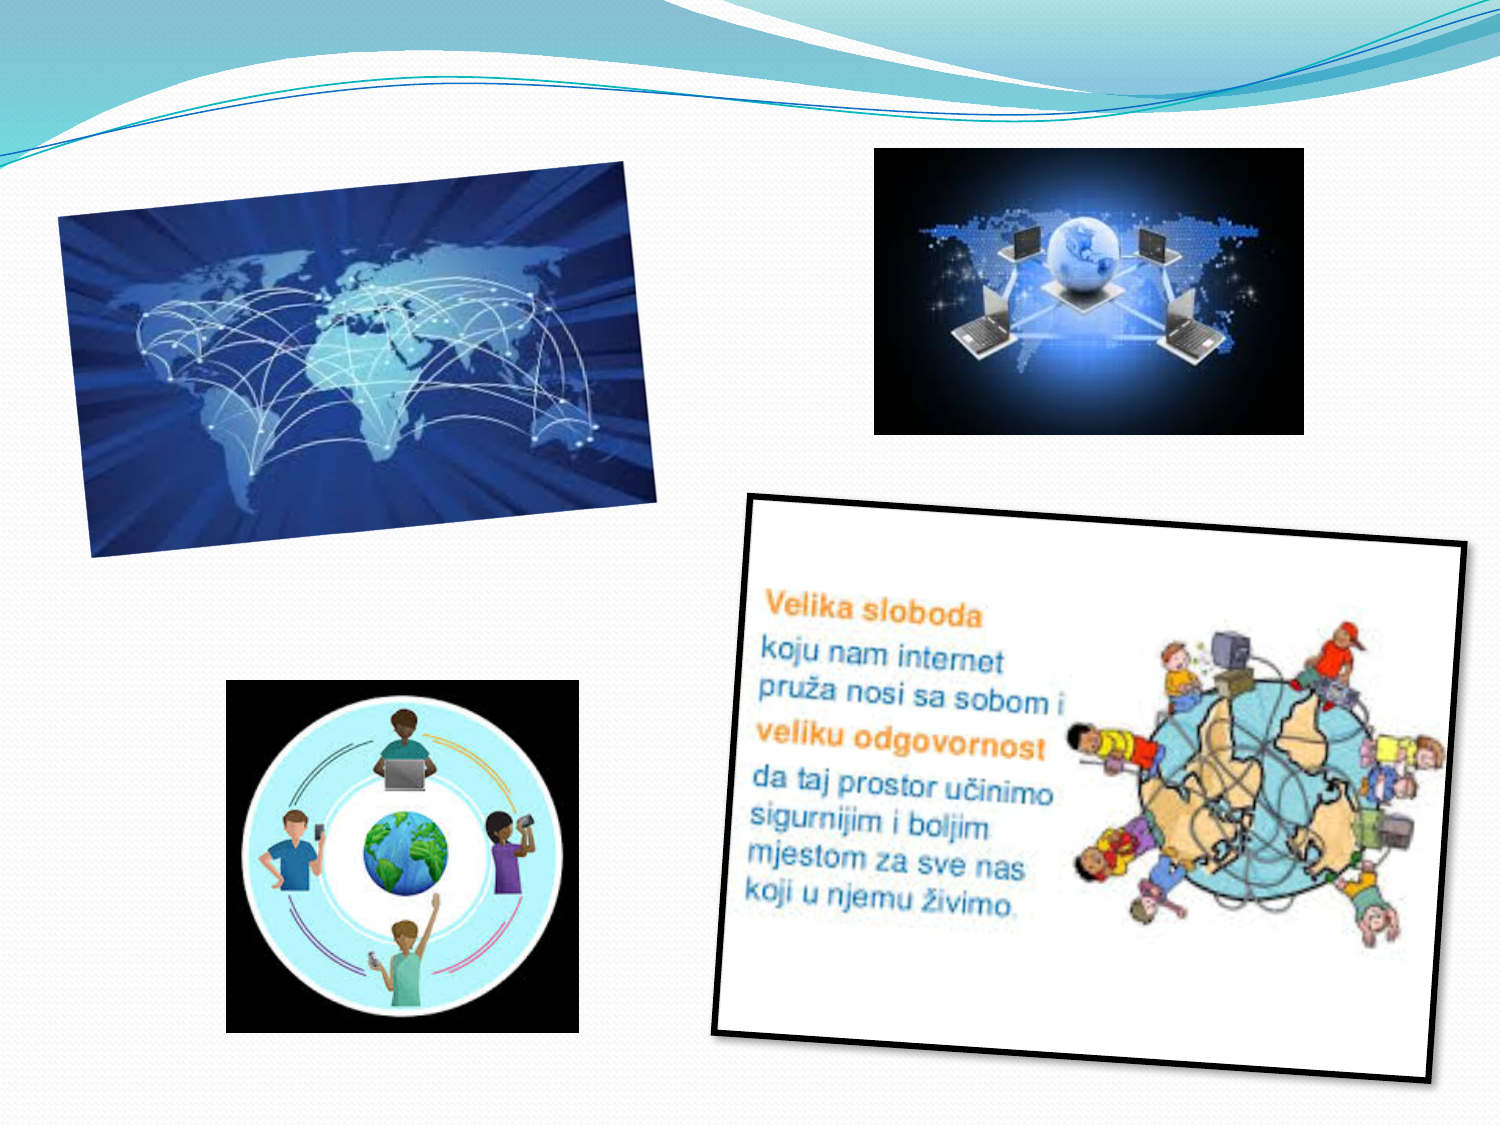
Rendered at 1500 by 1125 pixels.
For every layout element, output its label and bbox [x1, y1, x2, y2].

picture [719, 894, 729, 1030]
picture [72, 161, 645, 531]
picture [226, 680, 579, 1033]
picture [1449, 548, 1460, 710]
picture [1258, 1065, 1426, 1077]
picture [91, 542, 241, 557]
picture [734, 501, 1445, 1055]
picture [647, 381, 659, 503]
picture [59, 217, 67, 297]
picture [874, 148, 1305, 436]
